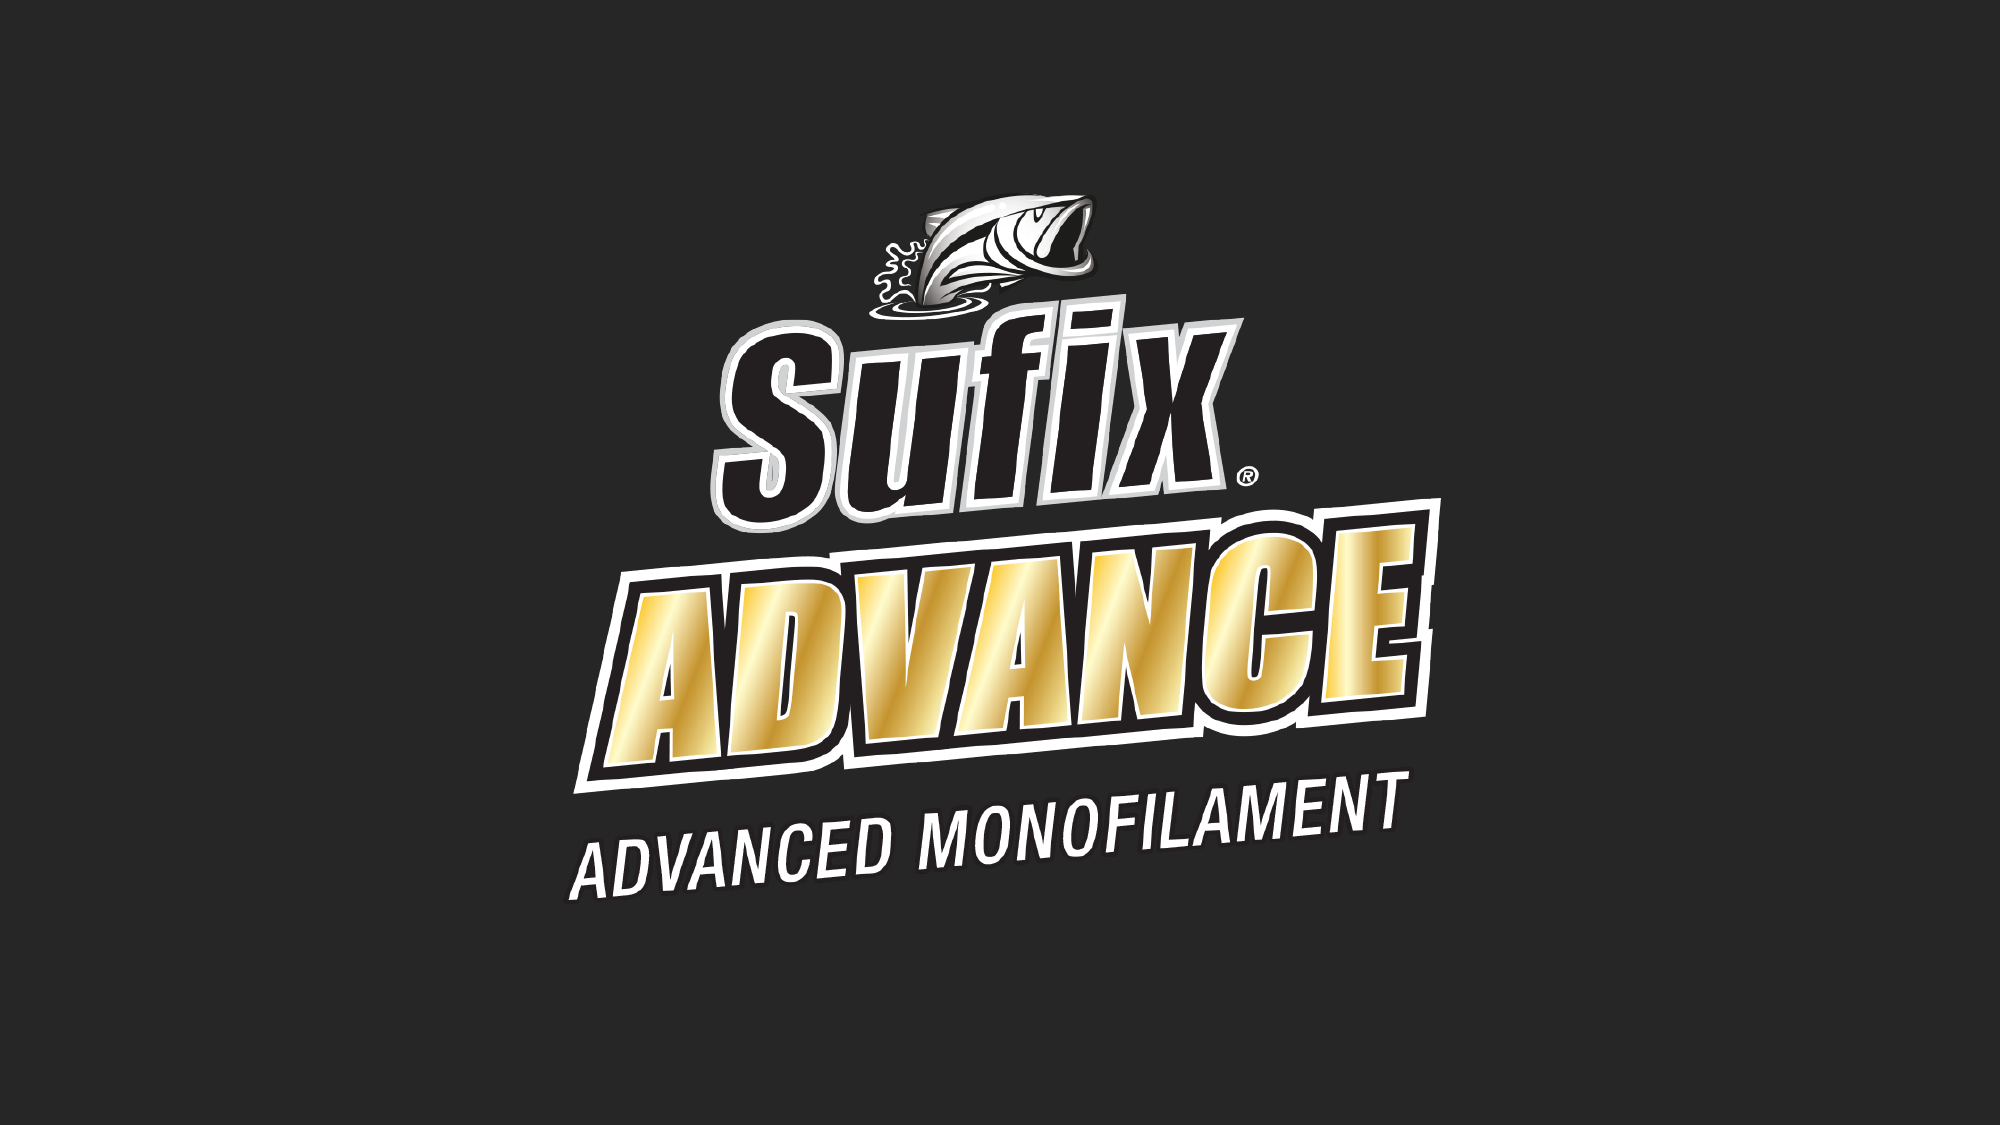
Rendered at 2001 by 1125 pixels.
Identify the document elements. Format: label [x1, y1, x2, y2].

picture [553, 115, 1447, 1010]
